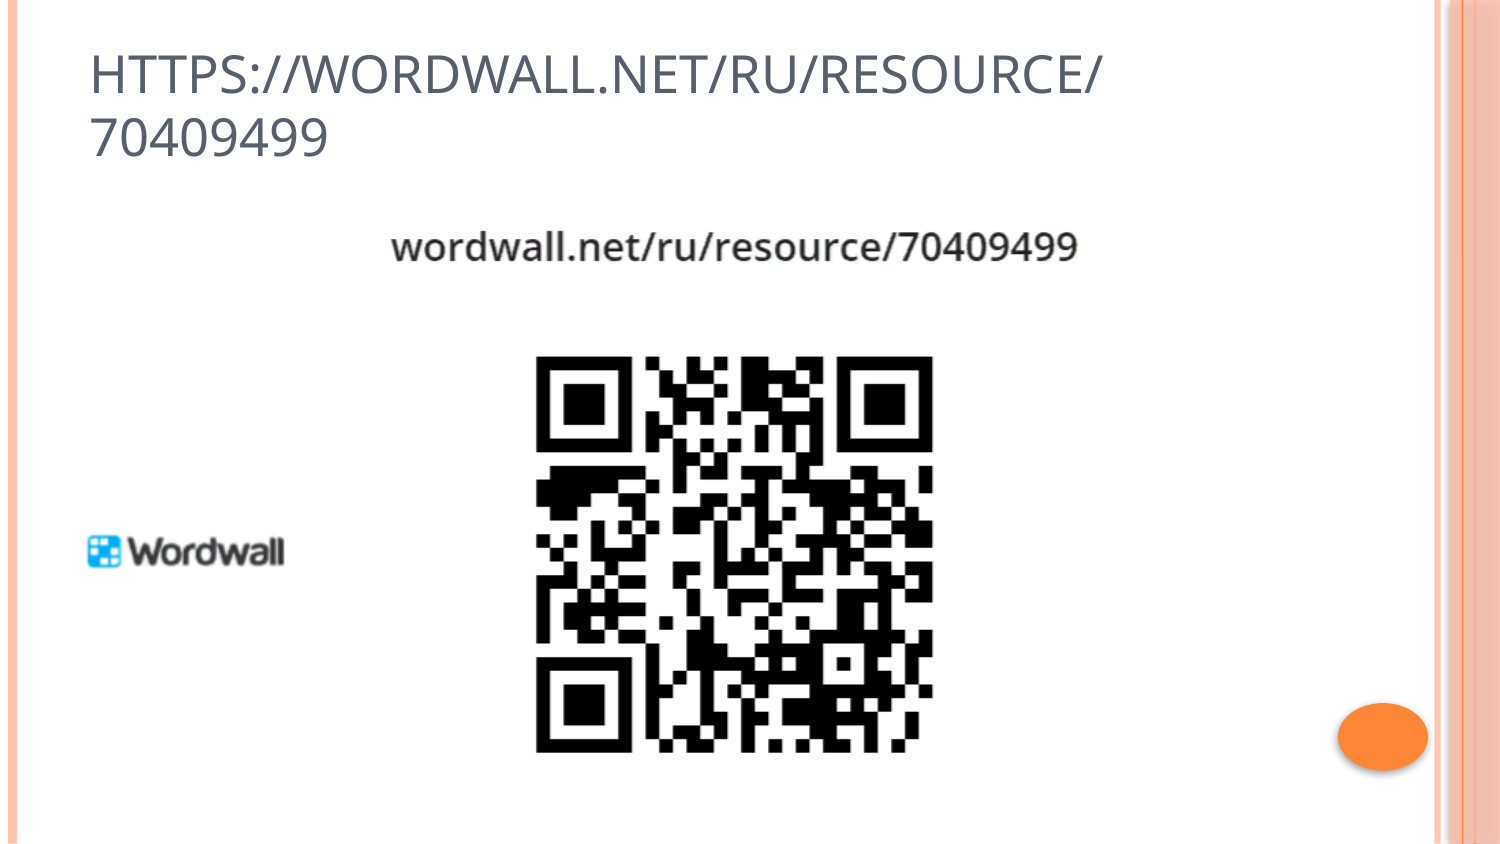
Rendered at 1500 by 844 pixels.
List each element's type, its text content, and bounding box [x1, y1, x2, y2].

title https://wordwall.net/ru/resource/70409499 [75, 33, 1300, 175]
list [371, 196, 1119, 798]
picture [76, 515, 298, 575]
